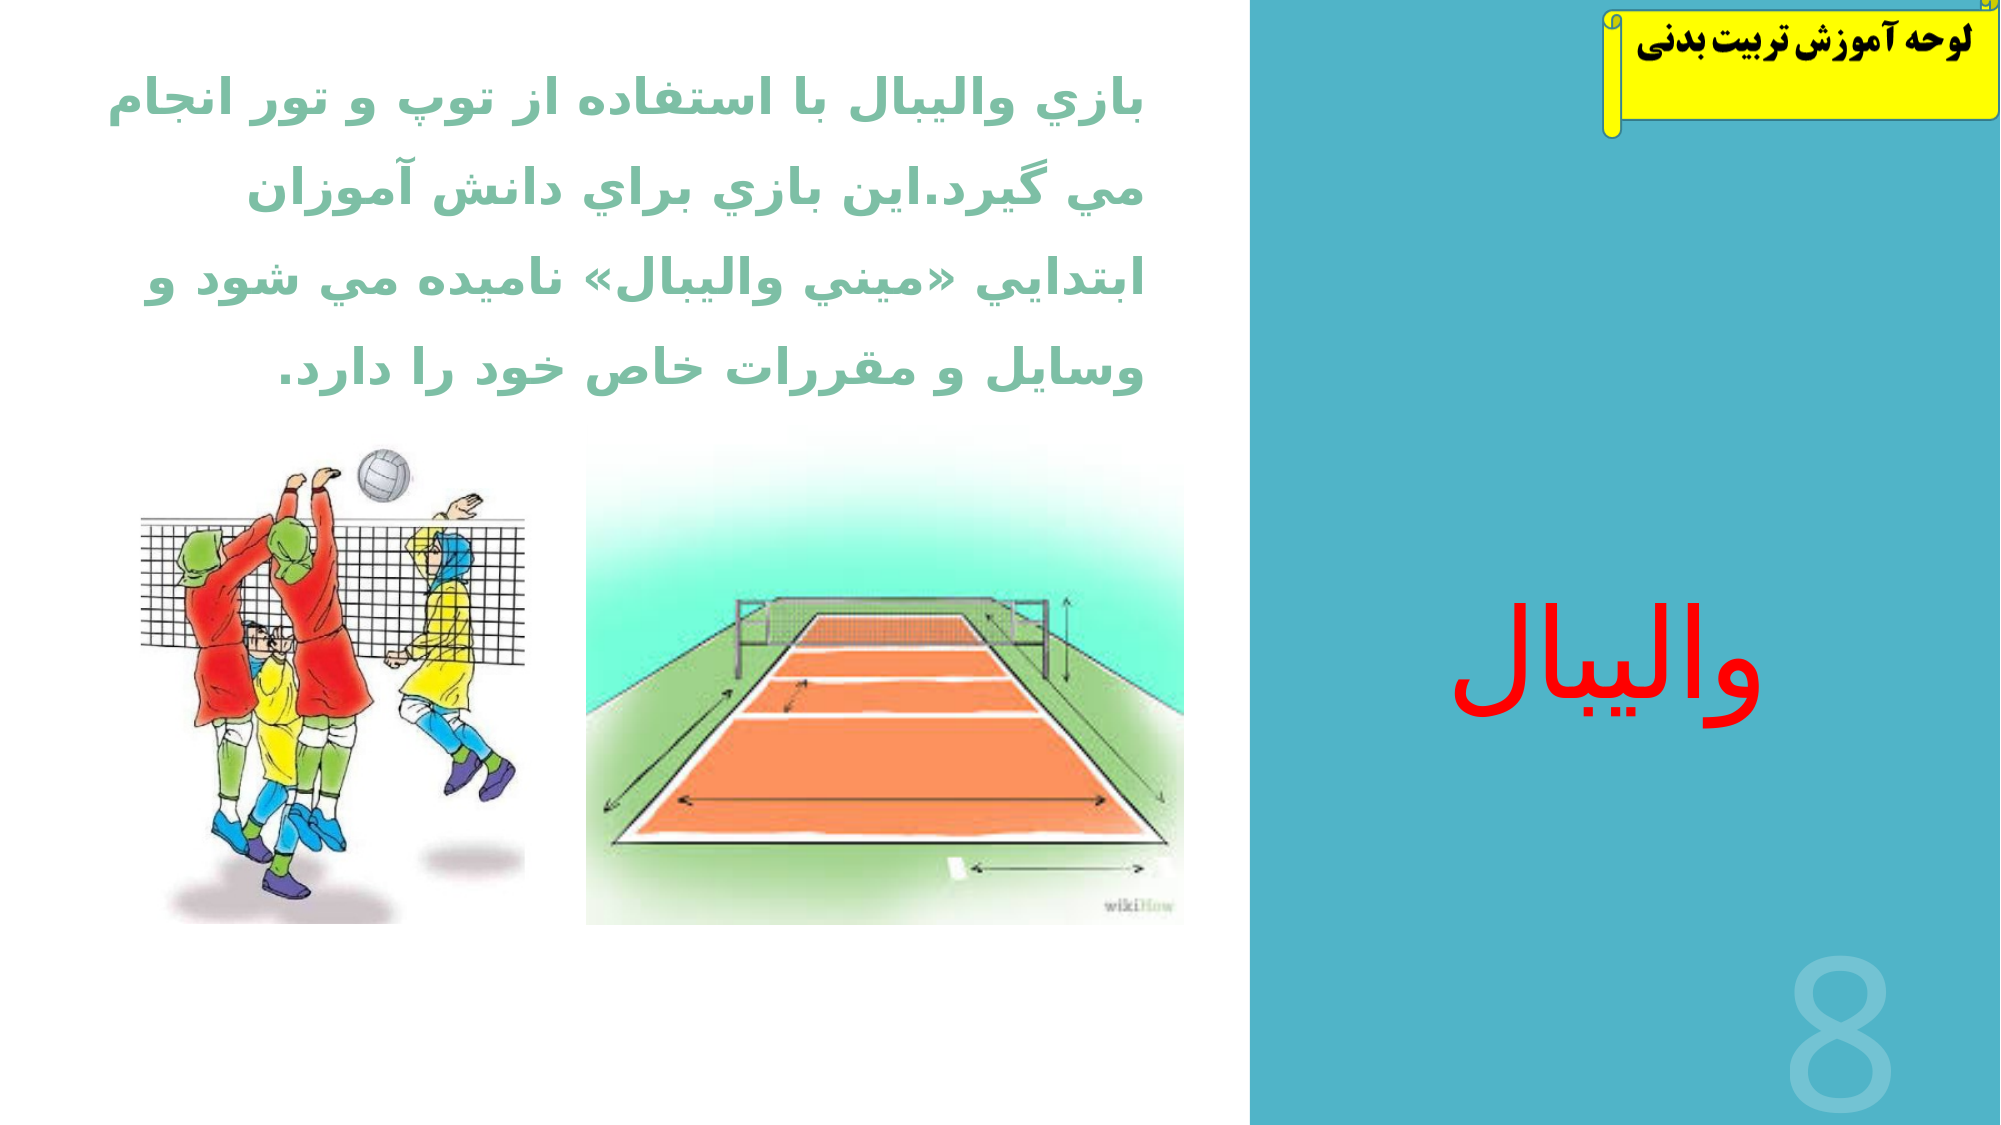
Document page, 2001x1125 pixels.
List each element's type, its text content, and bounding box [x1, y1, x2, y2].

slide_number 8 [1437, 966, 1918, 1125]
picture [1601, 0, 2000, 140]
picture [586, 425, 1184, 925]
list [122, 417, 577, 924]
text_box بازي واليبال با استفاده از توپ و تور انجام مي گيرد.اين بازي براي دانش آموزان ابتدايي «ميني واليبال» ناميده مي شود و وسايل و مقررات خاص خود را دارد. [59, 27, 1162, 403]
title واليبال [1330, 417, 1885, 732]
